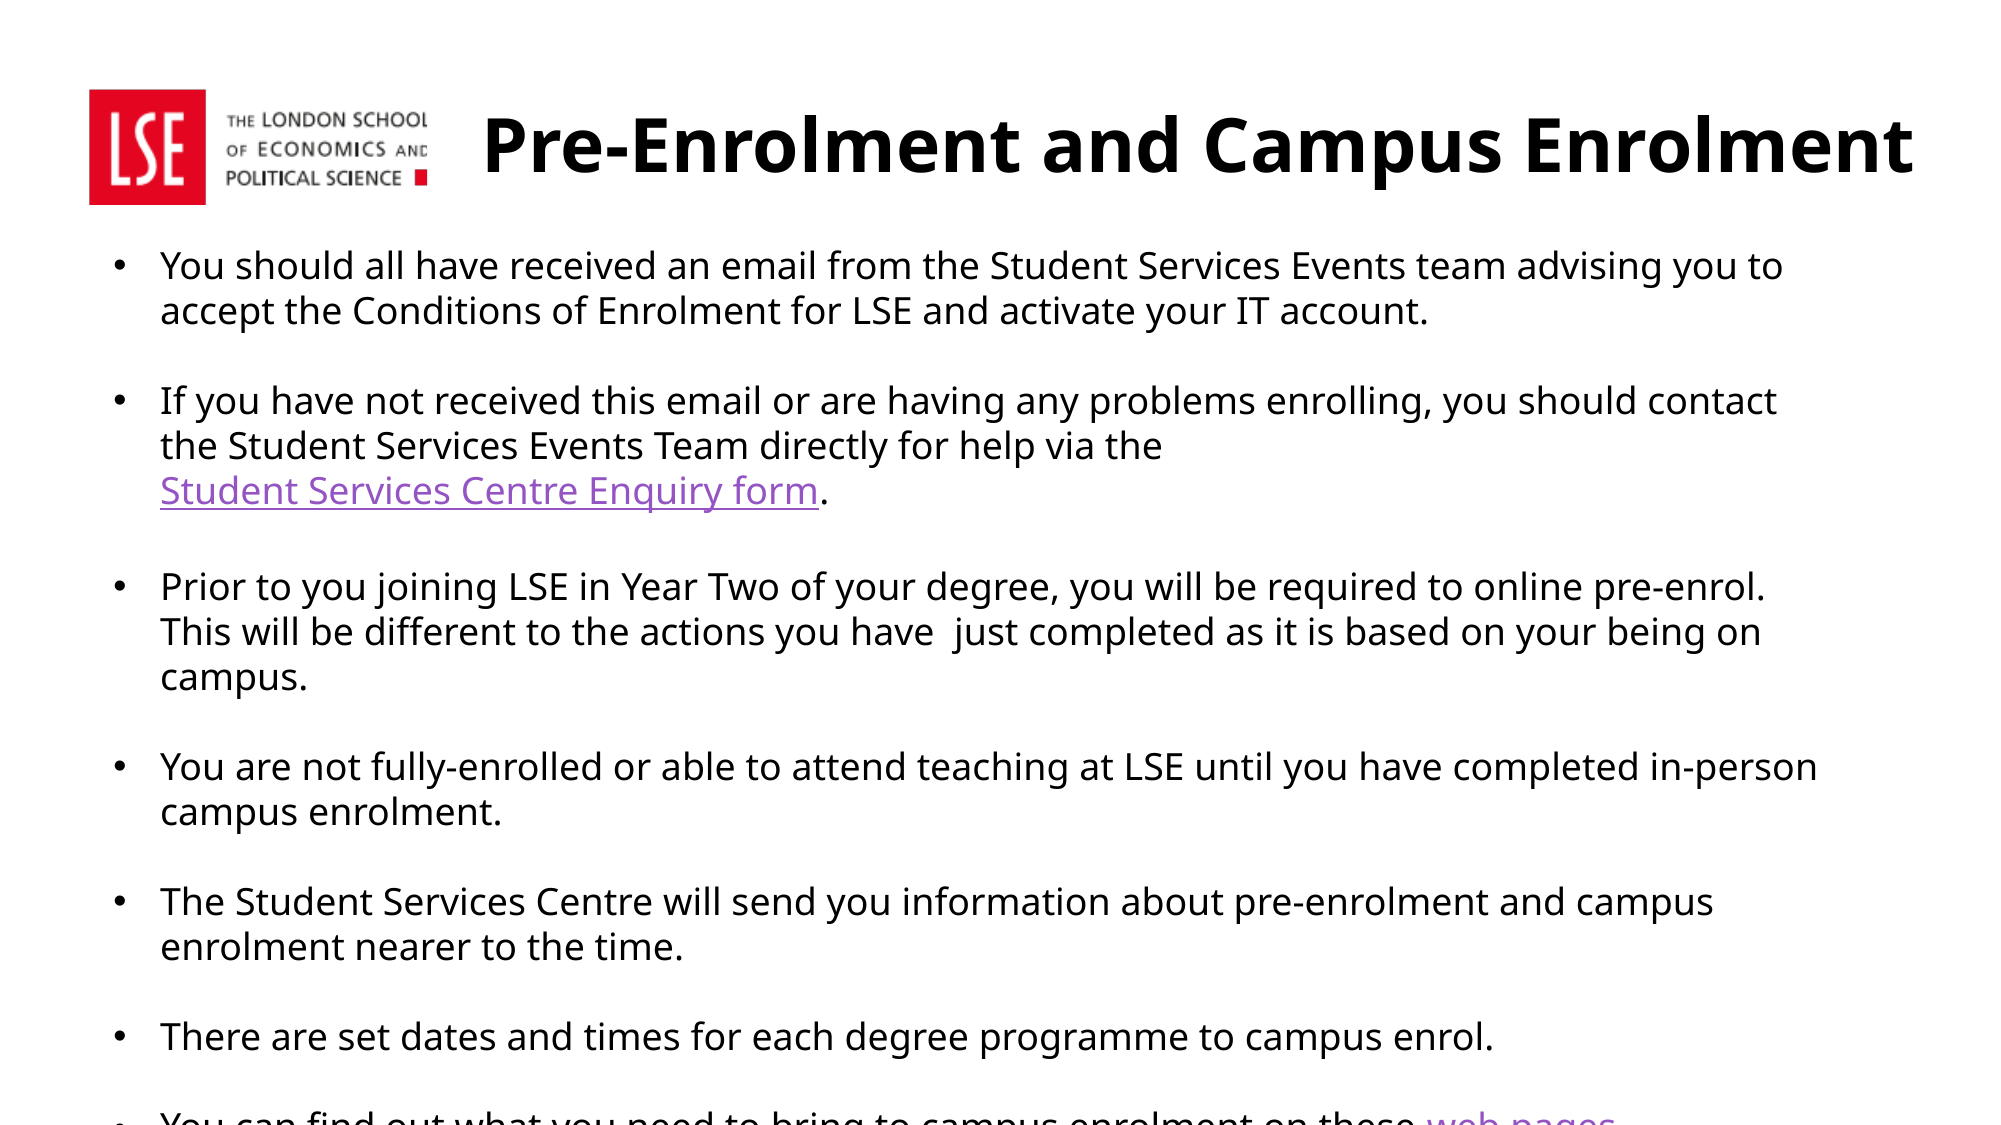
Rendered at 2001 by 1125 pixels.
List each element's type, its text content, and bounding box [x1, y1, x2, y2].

text_box You should all have received an email from the Student Services Events team advising you to accept the Conditions of Enrolment for LSE and activate your IT account. If you have not received this email or are having any problems enrolling, you should contact the Student Services Events Team directly for help via the Student Services Centre Enquiry form. Prior to you joining LSE in Year Two of your degree, you will be required to online pre-enrol. This will be different to the actions you have just completed as it is based on your being on campus. You are not fully-enrolled or able to attend teaching at LSE until you have completed in-person campus enrolment. The Student Services Centre will send you information about pre-enrolment and campus enrolment nearer to the time. There are set dates and times for each degree programme to campus enrol. You can find out what you need to bring to campus enrolment on these web pages. [98, 234, 1846, 1125]
text_box Pre-Enrolment and Campus Enrolment [466, 90, 2000, 195]
